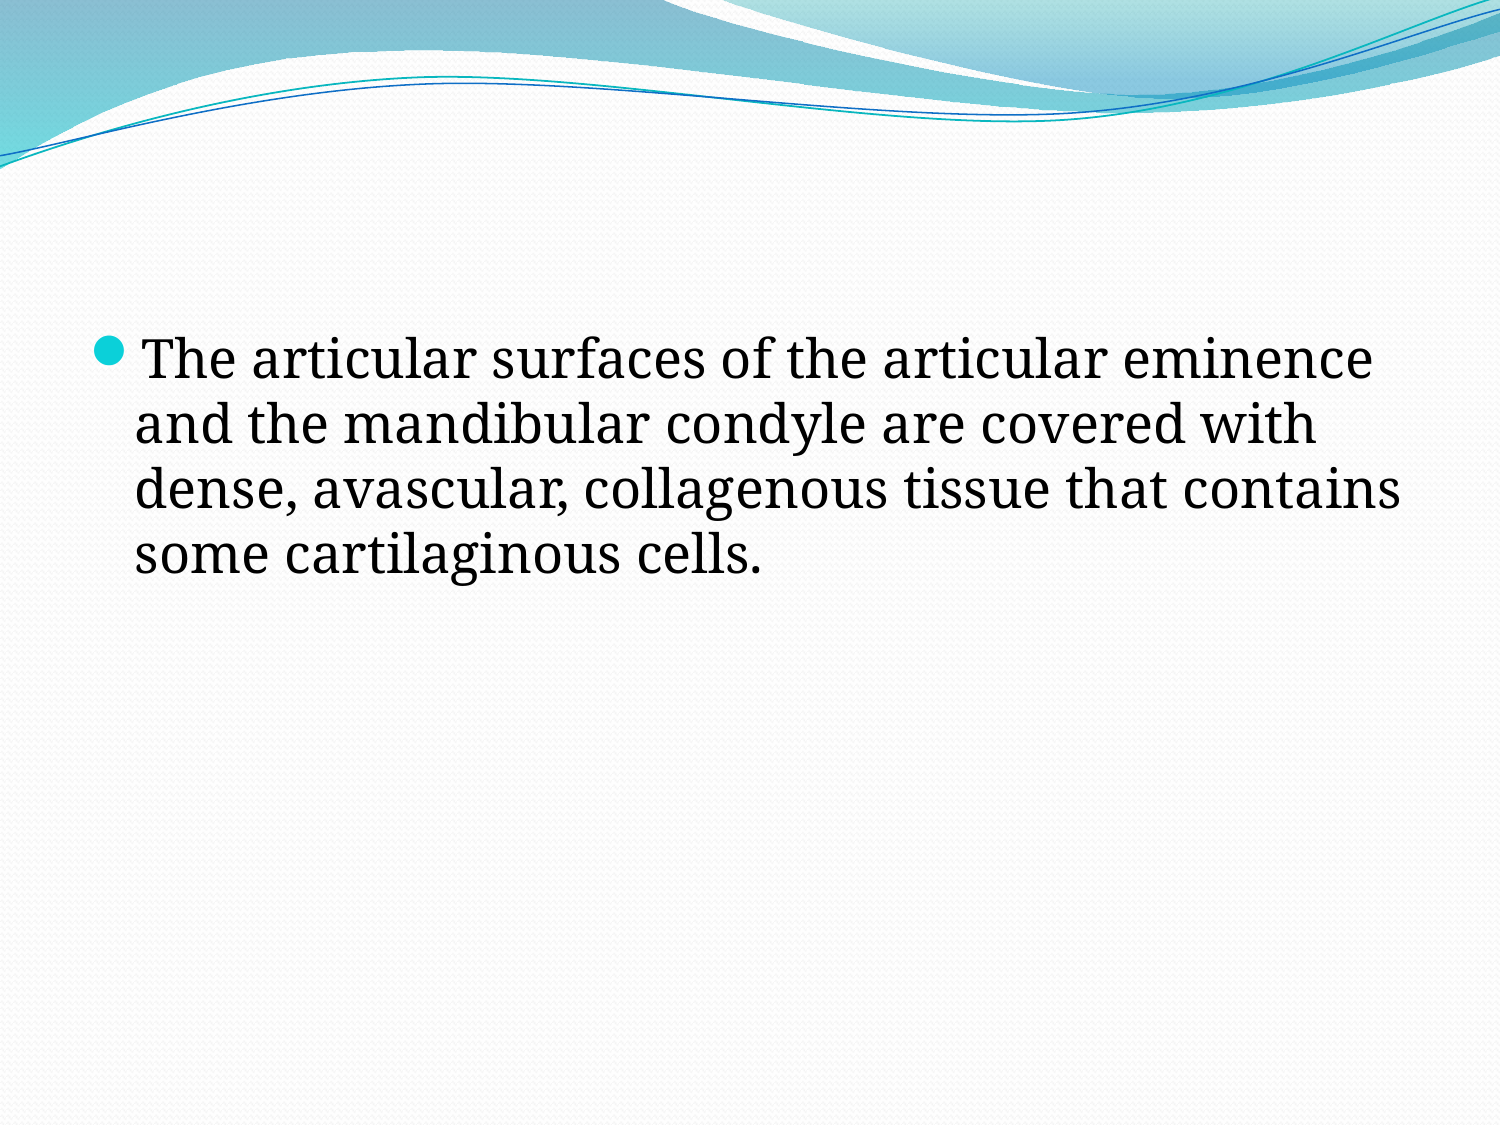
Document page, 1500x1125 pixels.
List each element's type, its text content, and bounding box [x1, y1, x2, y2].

list The articular surfaces of the articular eminence and the mandibular condyle are covered with dense, avascular, collagenous tissue that contains some cartilaginous cells. [75, 317, 1425, 1038]
